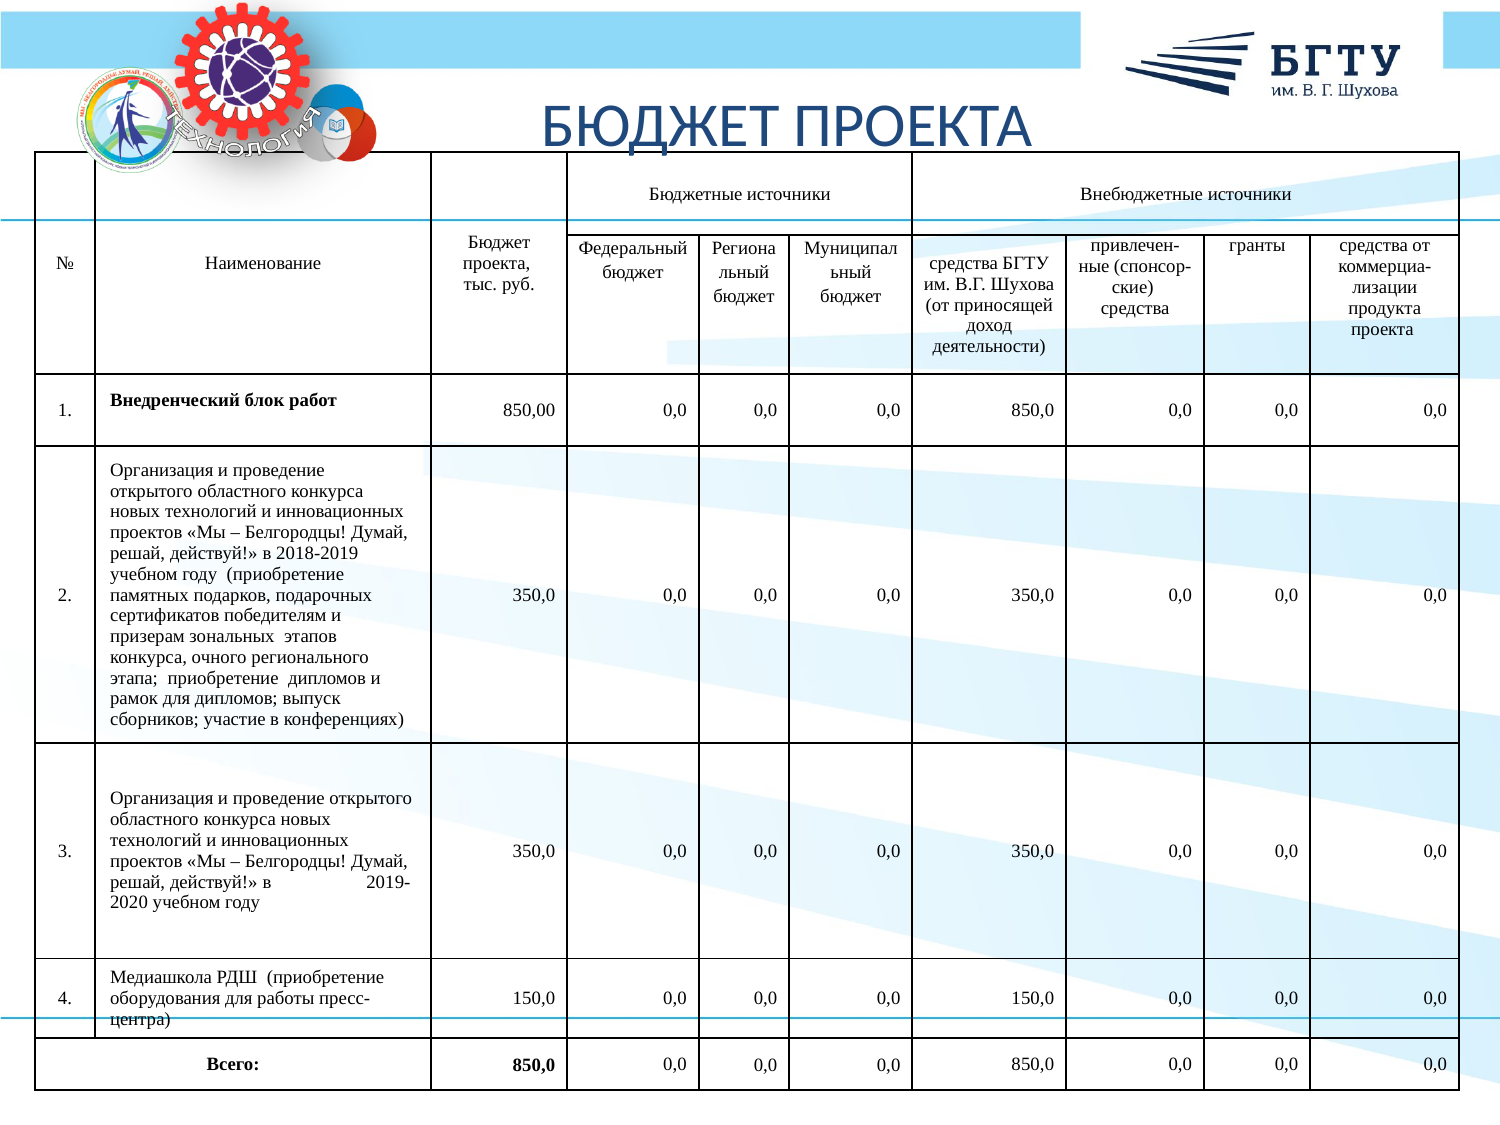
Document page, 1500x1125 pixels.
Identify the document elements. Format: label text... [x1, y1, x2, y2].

table_cell 0,0 [790, 744, 911, 958]
table_cell 1. [36, 375, 94, 445]
table_cell 0,0 [1067, 959, 1203, 1037]
table_cell 0,0 [790, 375, 911, 445]
table_cell 0,0 [790, 1039, 911, 1089]
table_cell 150,0 [432, 959, 566, 1037]
table_cell 0,0 [1311, 1039, 1458, 1089]
table_header Бюджет проекта, тыс. руб. [432, 228, 566, 373]
table_header Бюджетные источники [568, 228, 911, 234]
table_cell 0,0 [1311, 375, 1458, 445]
table_cell 0,0 [568, 959, 698, 1037]
table_cell 0,0 [568, 744, 698, 958]
table_cell 150,0 [913, 959, 1065, 1037]
table_cell Организация и проведение открытого областного конкурса новых технологий и инновационных проектов «Мы – Белгородцы! Думай, решай, действуй!» в 2018-2019 учебном году (приобретение памятных подарков, подарочных сертификатов победителям и призерам зональных этапов конкурса, очного регионального этапа; приобретение дипломов и рамок для дипломов; выпуск сборников; участие в конференциях) [96, 447, 430, 742]
table_cell привлечен-ные (спонсор-ские) средства [1067, 236, 1203, 373]
table_cell гранты [1205, 236, 1309, 373]
table_cell средства от коммерциа-лизации продукта проекта [1311, 236, 1458, 373]
table_cell 0,0 [1067, 744, 1203, 958]
table_cell 850,0 [913, 1039, 1065, 1089]
table_cell 0,0 [1205, 375, 1309, 445]
table_cell 0,0 [700, 375, 788, 445]
picture [385, 0, 1500, 89]
table_cell Всего: [36, 1039, 430, 1089]
table_cell 0,0 [568, 1039, 698, 1089]
table_cell 0,0 [700, 1039, 788, 1089]
table_cell 350,0 [913, 447, 1065, 742]
table_cell средства БГТУ им. В.Г. Шухова (от приносящей доход деятельности) [913, 236, 1065, 373]
table_cell 3. [36, 744, 94, 958]
table_cell 0,0 [790, 959, 911, 1037]
table_cell 0,0 [568, 375, 698, 445]
table_cell Медиашкола РДШ (приобретение оборудования для работы пресс-центра) [96, 959, 430, 1037]
table_cell 0,0 [1311, 744, 1458, 958]
table_cell 0,0 [700, 959, 788, 1037]
table_cell 350,0 [432, 744, 566, 958]
table_cell 0,0 [1067, 1039, 1203, 1089]
table_cell 850,0 [432, 1039, 566, 1089]
table_cell 0,0 [1311, 447, 1458, 742]
table_cell Организация и проведение открытого областного конкурса новых технологий и инновационных проектов «Мы – Белгородцы! Думай, решай, действуй!» в 2019-2020 учебном году [96, 744, 430, 958]
table_cell 0,0 [1311, 959, 1458, 1037]
table_cell 350,0 [432, 447, 566, 742]
picture [0, 0, 1500, 1125]
table_cell 850,00 [432, 375, 566, 445]
table_cell Региональный бюджет [700, 236, 788, 373]
table_cell 0,0 [790, 447, 911, 742]
table_cell 0,0 [1205, 447, 1309, 742]
table_cell 0,0 [1067, 375, 1203, 445]
table_cell 0,0 [1205, 1039, 1309, 1089]
table_header Наименование [96, 228, 430, 373]
table_cell 4. [36, 959, 94, 1037]
table_cell 850,0 [913, 375, 1065, 445]
table_cell Федеральный бюджет [568, 236, 698, 373]
table_cell 0,0 [568, 447, 698, 742]
table_cell 0,0 [1205, 744, 1309, 958]
table_cell 0,0 [700, 447, 788, 742]
table_cell 2. [36, 447, 94, 742]
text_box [76, 0, 385, 173]
table_cell 0,0 [1067, 447, 1203, 742]
table_cell Муниципальный бюджет [790, 236, 911, 373]
table_cell 350,0 [913, 744, 1065, 958]
text_box БЮДЖЕТ ПРОЕКТА [74, 89, 1500, 228]
table_header № [36, 153, 94, 373]
table_header Внебюджетные источники [913, 228, 1458, 234]
table_cell Внедренческий блок работ [96, 375, 430, 445]
table_cell 0,0 [700, 744, 788, 958]
table_cell 0,0 [1205, 959, 1309, 1037]
